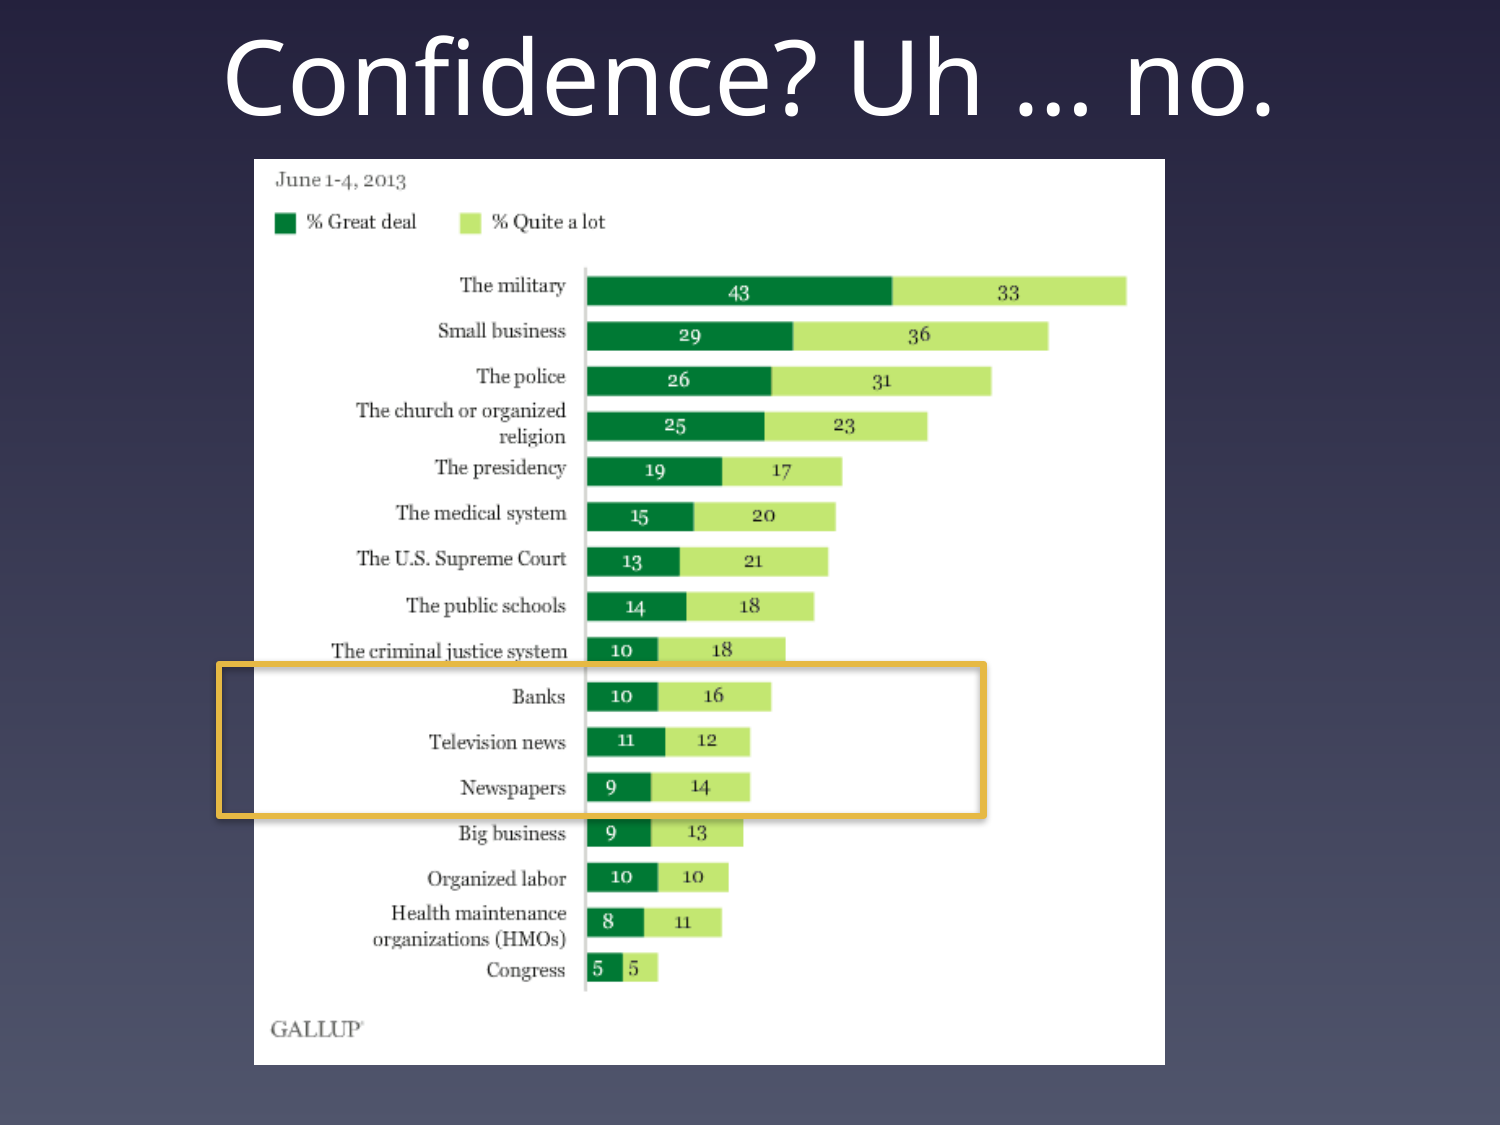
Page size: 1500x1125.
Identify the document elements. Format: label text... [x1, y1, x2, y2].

title Confidence? Uh … no. [75, 4, 1425, 192]
text_box [218, 663, 248, 817]
picture [253, 159, 1165, 1066]
